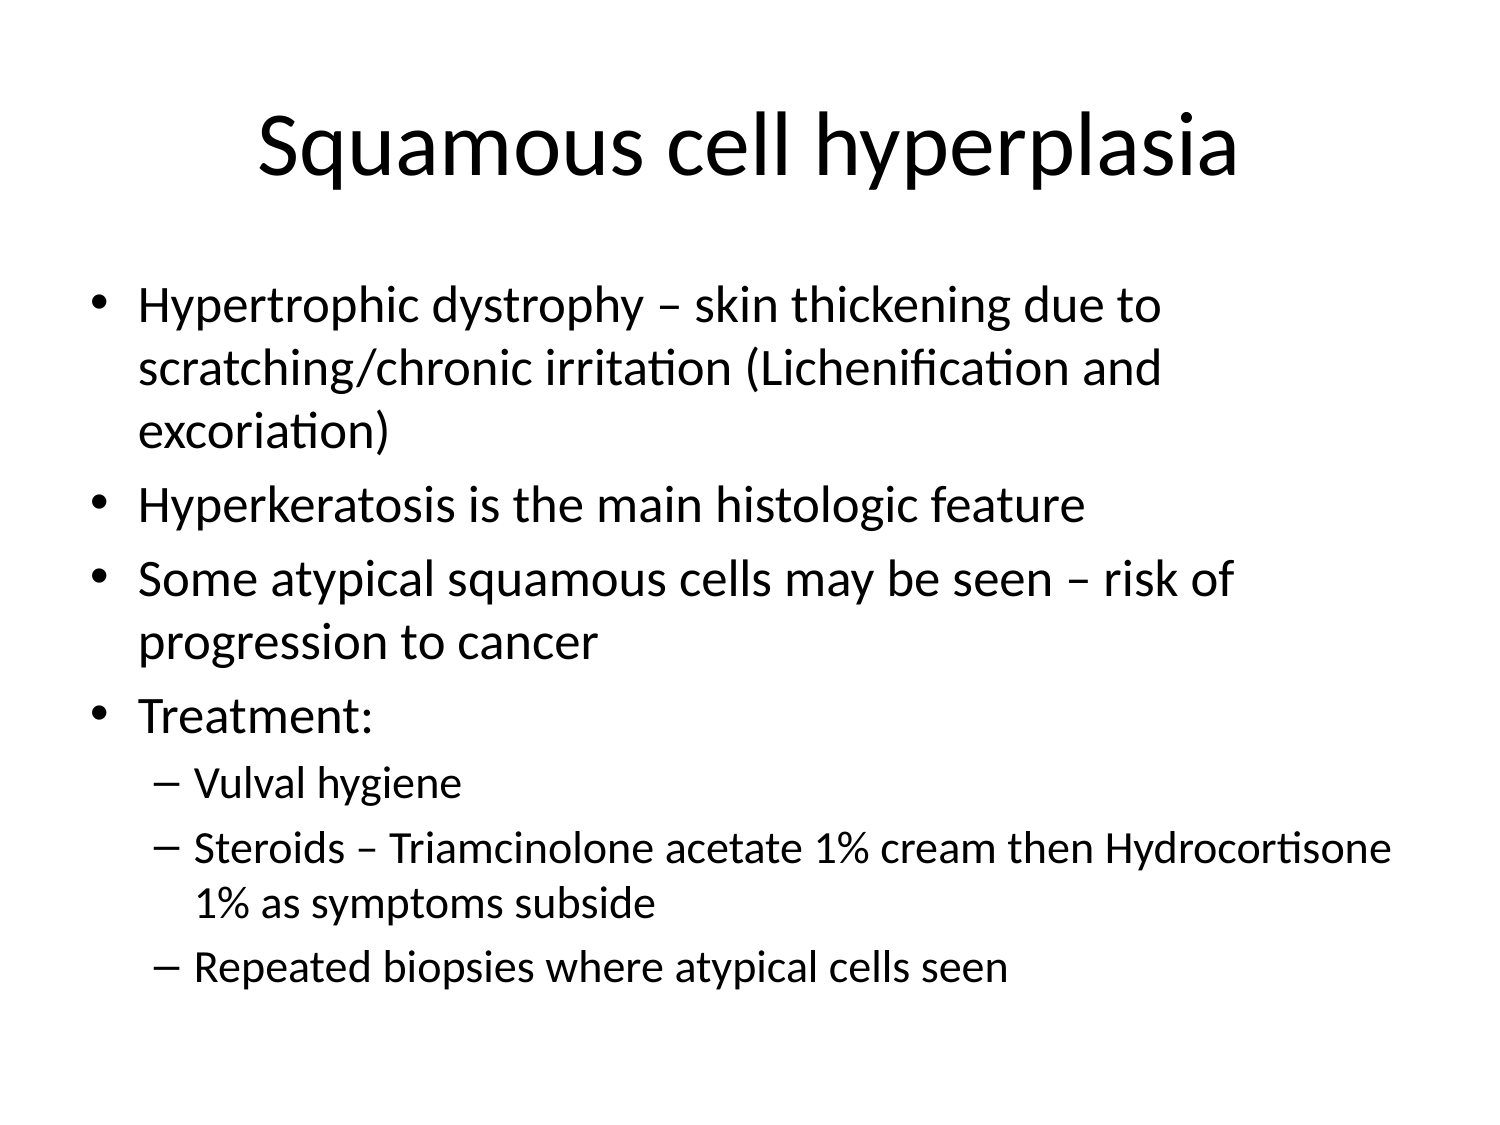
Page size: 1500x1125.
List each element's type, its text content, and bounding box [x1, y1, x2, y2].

list Hypertrophic dystrophy – skin thickening due to scratching/chronic irritation (Lichenification and excoriation) Hyperkeratosis is the main histologic feature Some atypical squamous cells may be seen – risk of progression to cancer Treatment: Vulval hygiene Steroids – Triamcinolone acetate 1% cream then Hydrocortisone 1% as symptoms subside Repeated biopsies where atypical cells seen [75, 262, 1425, 1005]
title Squamous cell hyperplasia [75, 45, 1425, 233]
